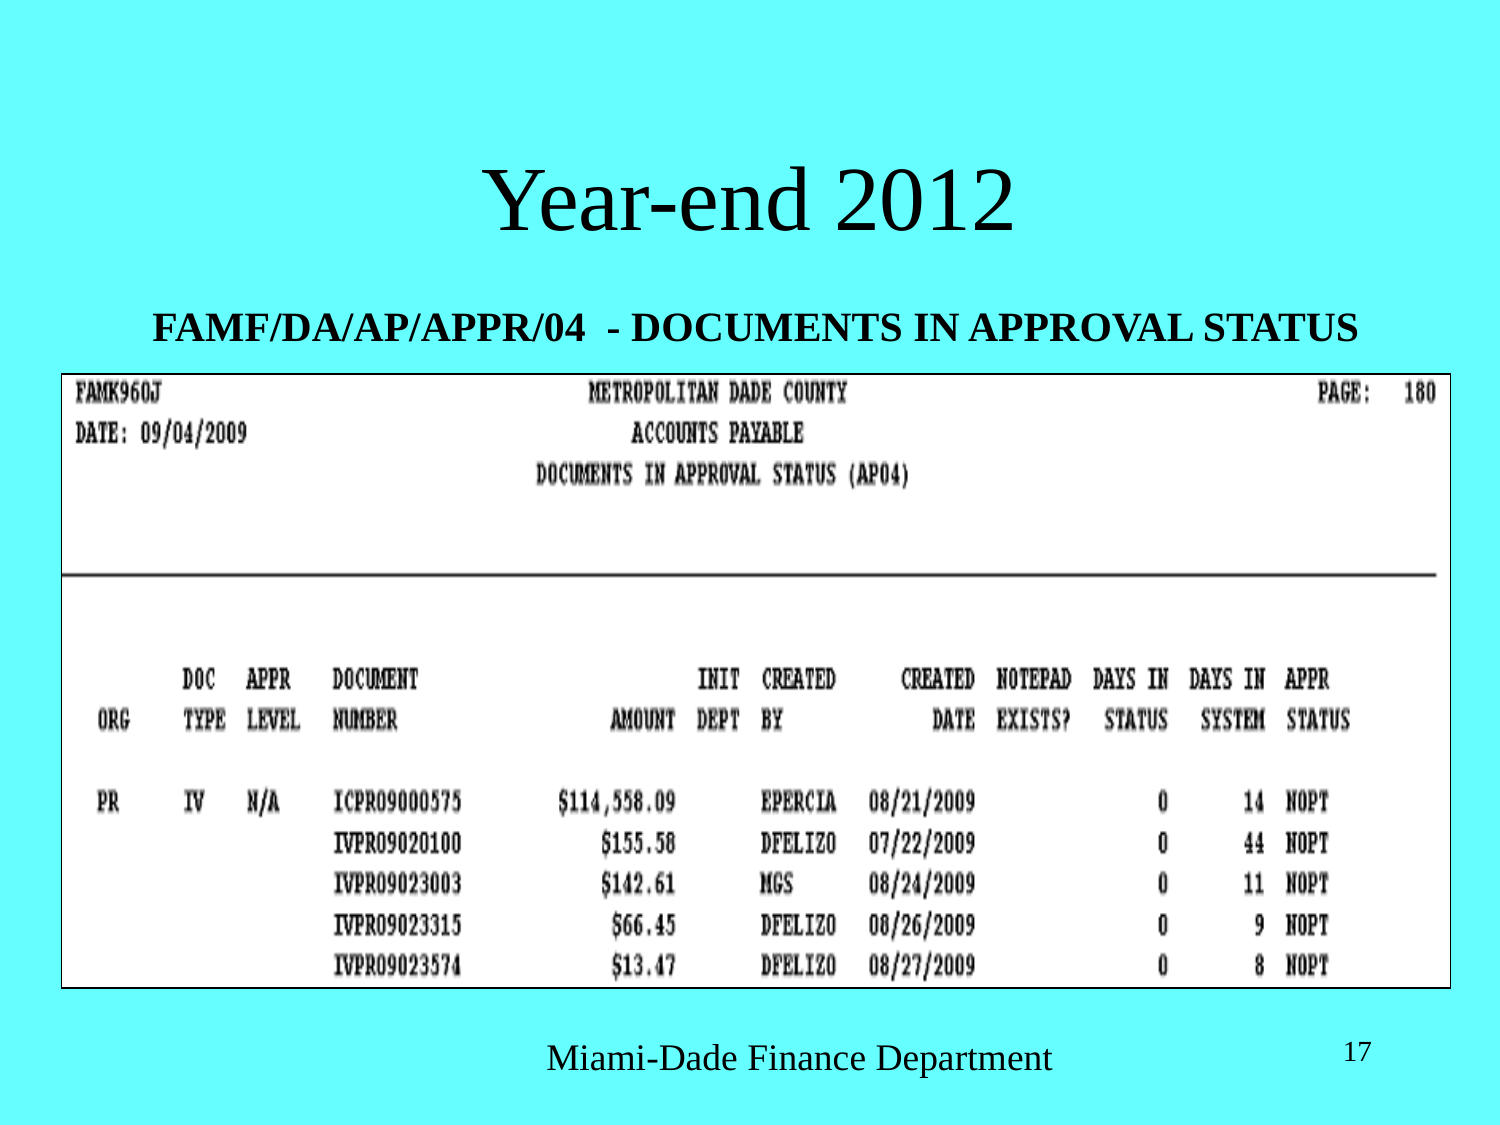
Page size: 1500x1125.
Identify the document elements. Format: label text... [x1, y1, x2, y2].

slide_number 17 [1074, 1024, 1388, 1101]
title Year-end 2012 [112, 99, 1388, 287]
footer Miami-Dade Finance Department [474, 1024, 1074, 1101]
text_box FAMF/DA/AP/APPR/04 - DOCUMENTS IN APPROVAL STATUS [49, 287, 1463, 363]
picture [62, 374, 1451, 988]
